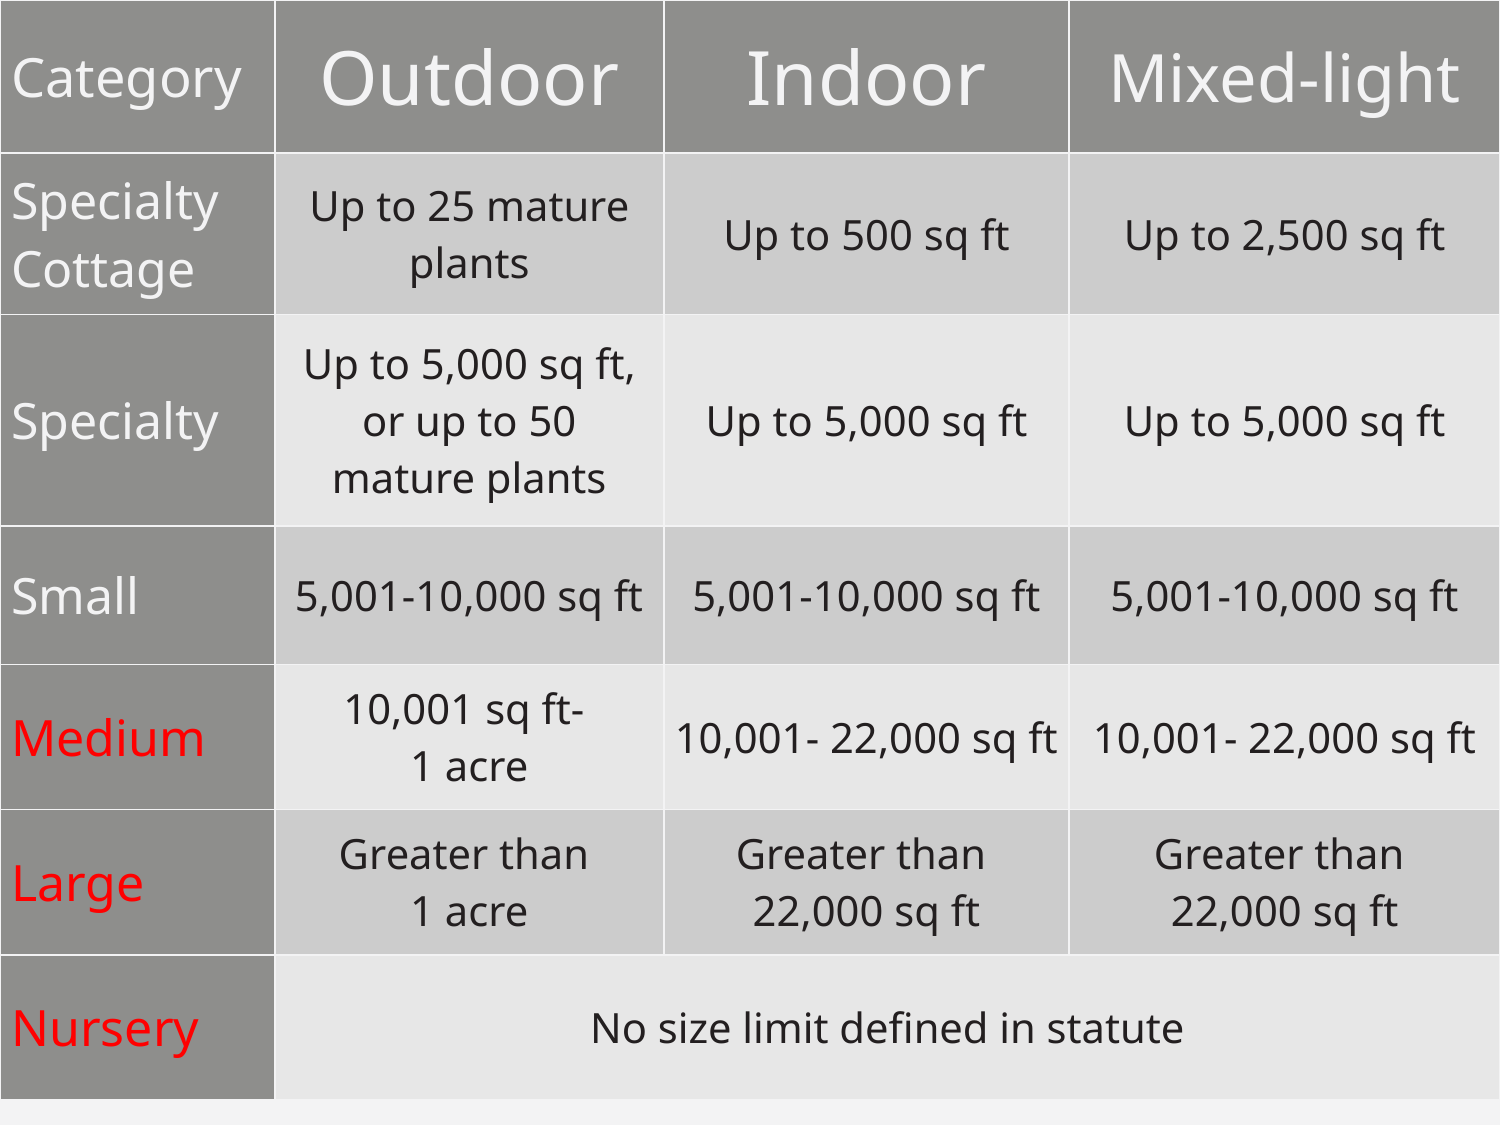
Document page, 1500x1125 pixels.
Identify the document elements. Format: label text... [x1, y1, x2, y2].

table_cell Large [1, 810, 274, 954]
table_cell Up to 2,500 sq ft [1070, 154, 1499, 314]
table_cell Specialty [1, 315, 274, 525]
table_cell 10,001 sq ft- 1 acre [276, 665, 663, 809]
table_cell Up to 5,000 sq ft [665, 315, 1068, 525]
table_cell Greater than 22,000 sq ft [665, 810, 1068, 954]
table_header Category [1, 1, 274, 152]
table_cell 10,001- 22,000 sq ft [1070, 665, 1499, 809]
table_cell 10,001- 22,000 sq ft [665, 665, 1068, 809]
table_cell Greater than 22,000 sq ft [1070, 810, 1499, 954]
table_cell Nursery [1, 956, 274, 1099]
table_cell Specialty Cottage [1, 154, 274, 314]
table_header Mixed-light [1070, 1, 1499, 152]
table_cell Up to 25 mature plants [276, 154, 663, 314]
table_cell Up to 5,000 sq ft, or up to 50 mature plants [276, 315, 663, 525]
table_cell Greater than 1 acre [276, 810, 663, 954]
table_cell Up to 5,000 sq ft [1070, 315, 1499, 525]
table_header Outdoor [276, 1, 663, 152]
table_cell Small [1, 527, 274, 664]
table_header Indoor [665, 1, 1068, 152]
table_cell No size limit defined in statute [276, 956, 1499, 1099]
table_cell 5,001-10,000 sq ft [1070, 527, 1499, 664]
table_cell 5,001-10,000 sq ft [276, 527, 663, 664]
table_cell Up to 500 sq ft [665, 154, 1068, 314]
table_cell Medium [1, 665, 274, 809]
table_cell 5,001-10,000 sq ft [665, 527, 1068, 664]
